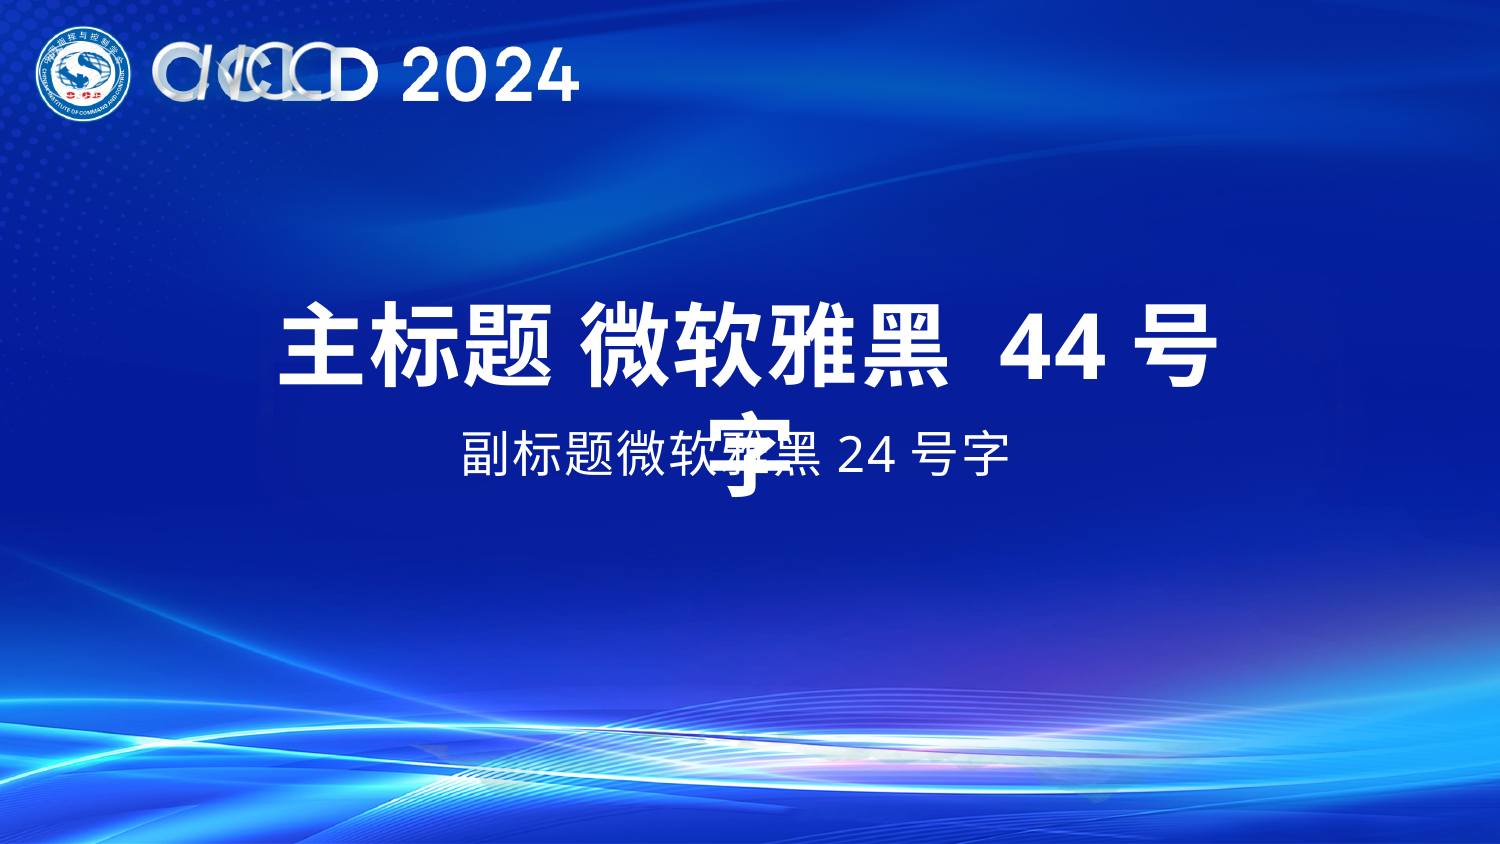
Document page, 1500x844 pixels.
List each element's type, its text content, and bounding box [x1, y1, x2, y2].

text_box 副标题微软雅黑24号字 [416, 421, 1056, 495]
picture [0, 0, 1500, 844]
text_box 主标题 微软雅黑 44号字 [221, 280, 1279, 515]
